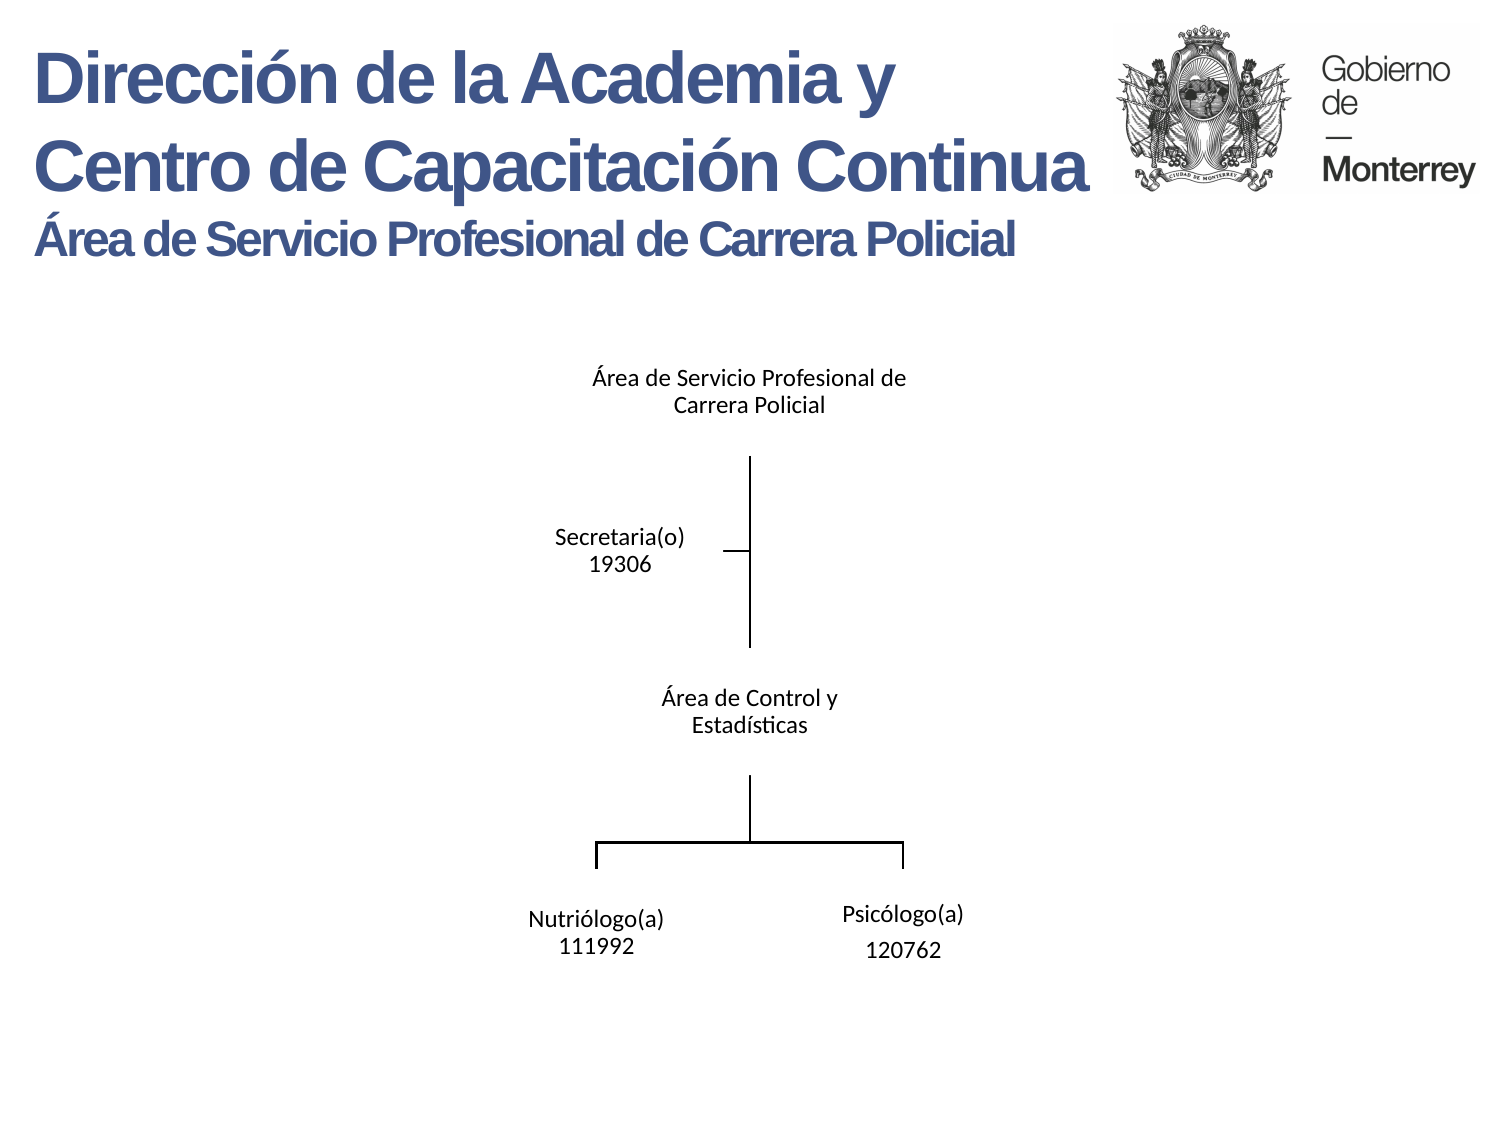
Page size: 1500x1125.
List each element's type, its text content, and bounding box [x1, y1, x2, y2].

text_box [430, 328, 1070, 997]
text_box Dirección de la Academia y Centro de Capacitación Continua Área de Servicio Profesional de Carrera Policial [18, 23, 1138, 274]
picture [1138, 23, 1480, 194]
